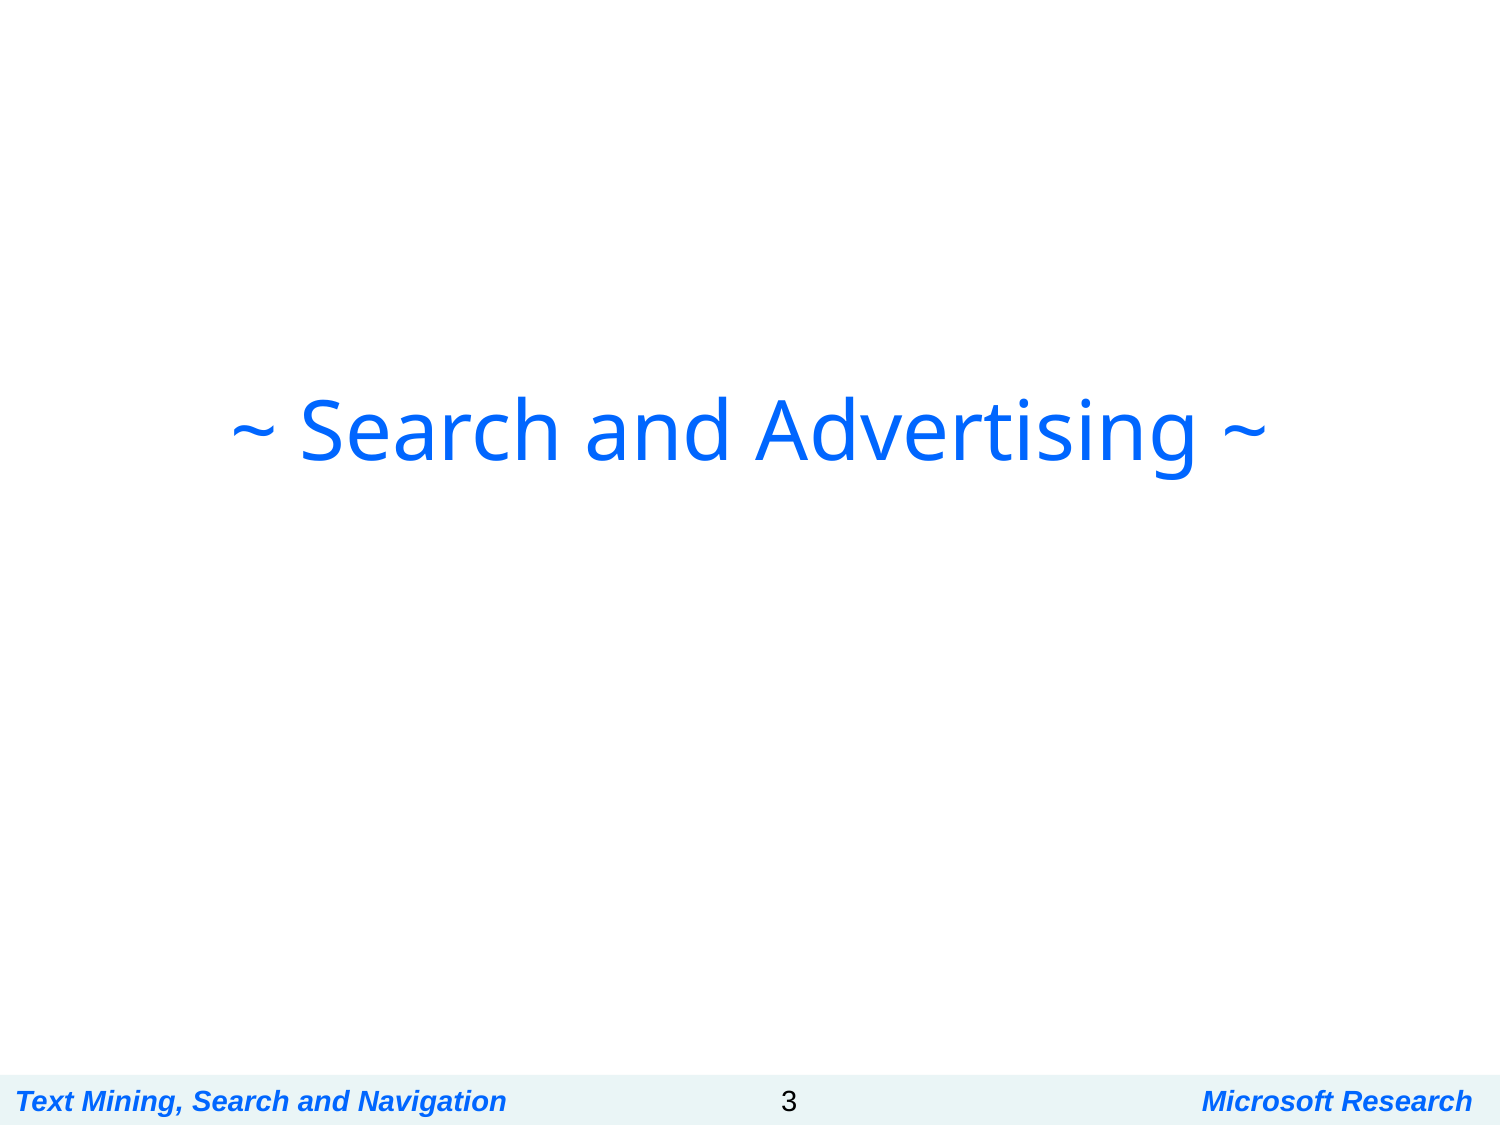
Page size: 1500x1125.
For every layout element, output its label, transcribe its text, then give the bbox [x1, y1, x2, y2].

footer Text Mining, Search and Navigation [0, 1074, 525, 1125]
slide_number 3 [712, 1074, 813, 1125]
title ~ Search and Advertising ~ [74, 374, 1426, 481]
